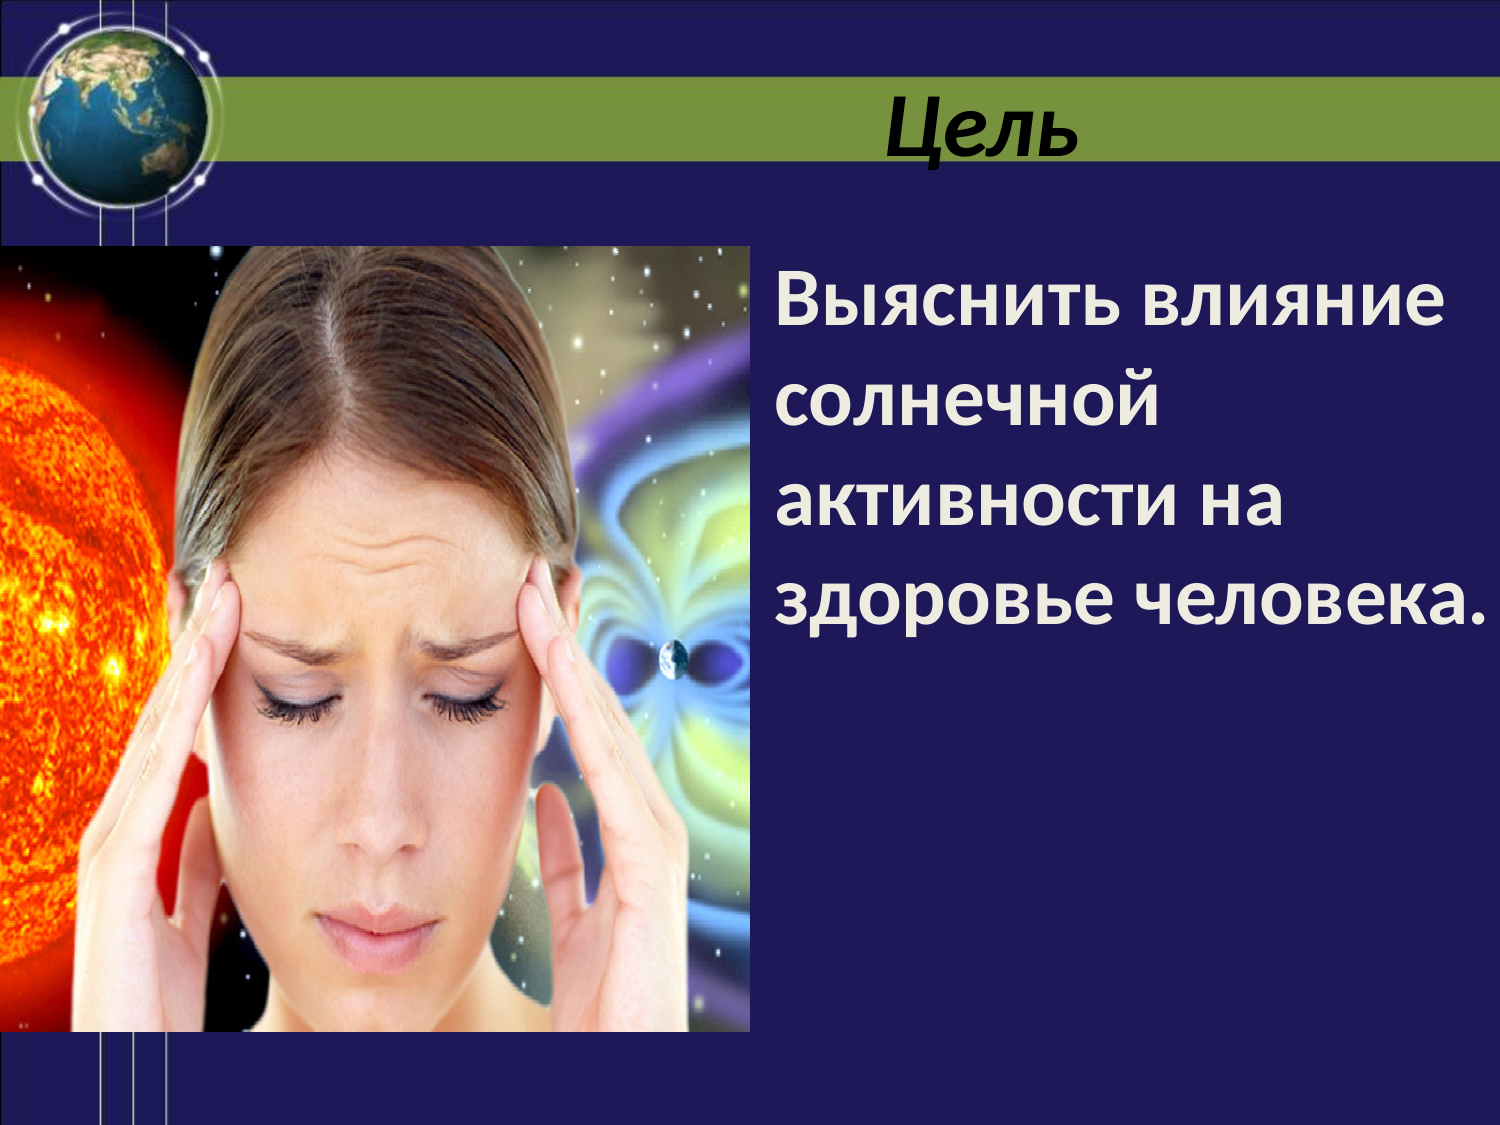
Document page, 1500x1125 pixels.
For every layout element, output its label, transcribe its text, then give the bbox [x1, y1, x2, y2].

list Выяснить влияние солнечной активности на здоровье человека. [703, 234, 1500, 891]
picture [1144, 0, 1500, 234]
title Цель [820, 0, 1144, 234]
picture [0, 0, 1500, 1125]
